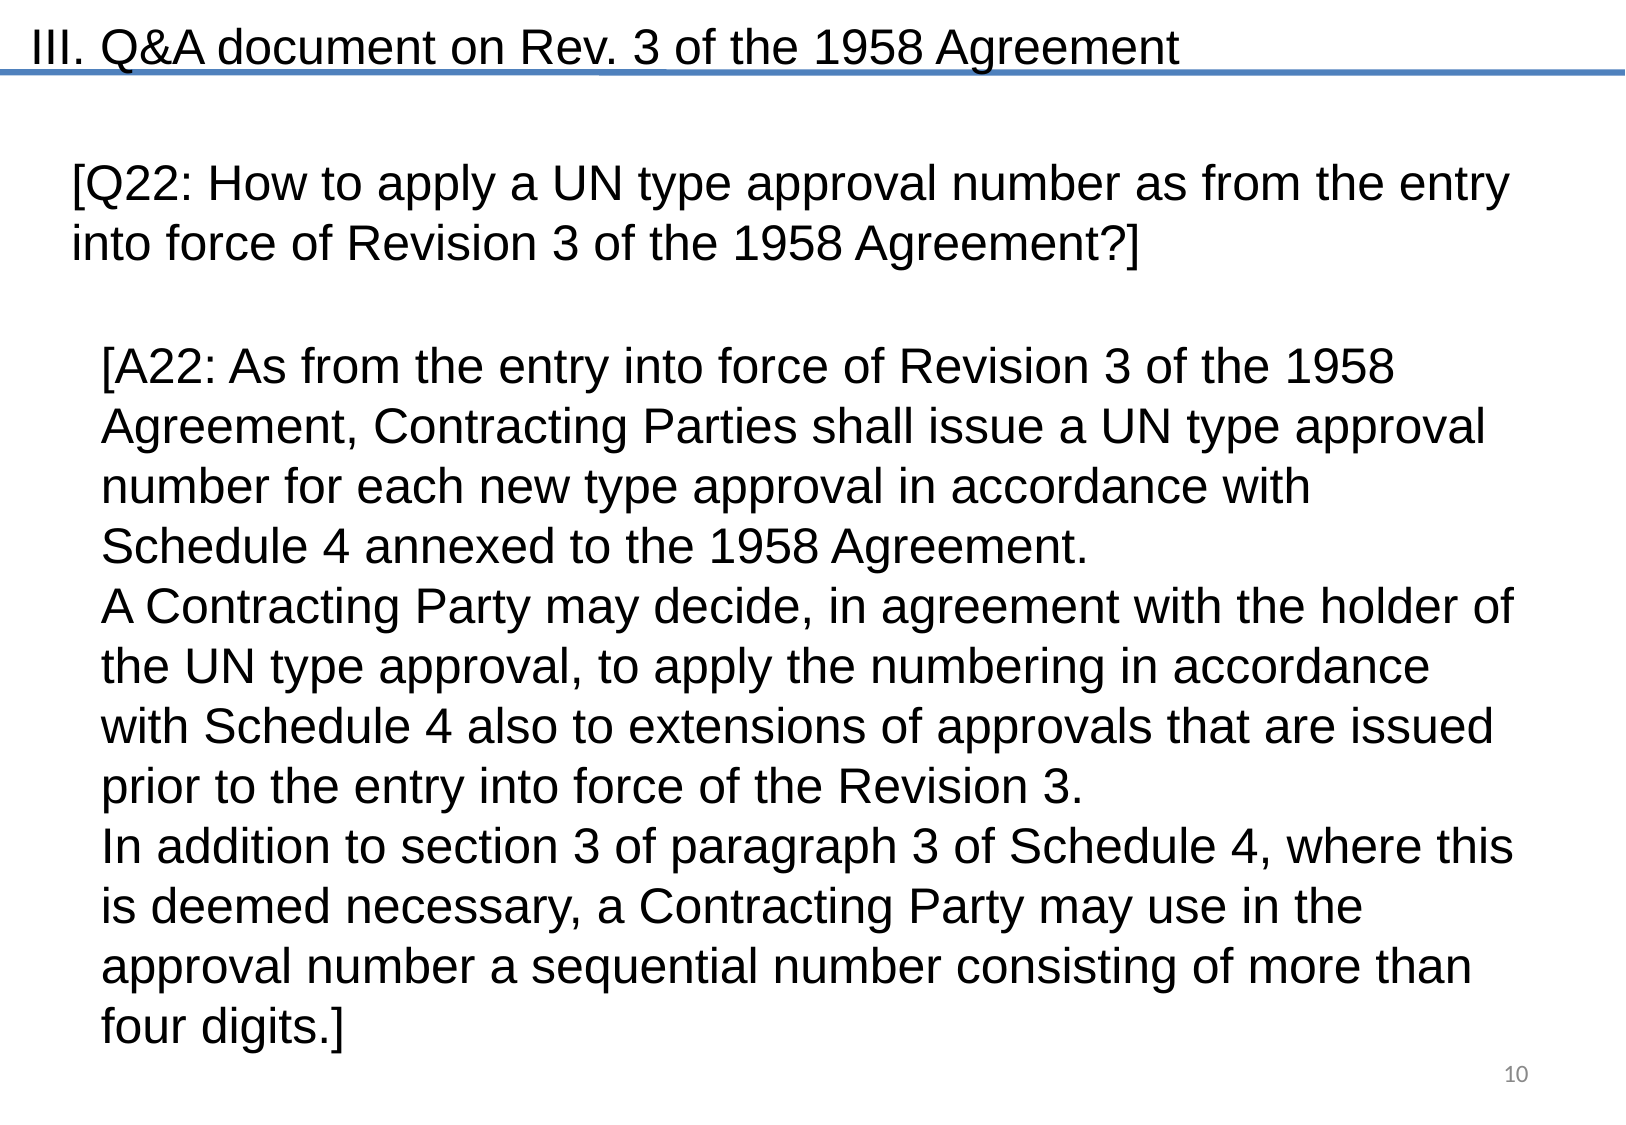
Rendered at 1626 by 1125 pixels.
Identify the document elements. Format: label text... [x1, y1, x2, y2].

slide_number 10 [1164, 1042, 1544, 1103]
text_box III. Q&A document on Rev. 3 of the 1958 Agreement [15, 7, 1415, 82]
text_box [Q22: How to apply a UN type approval number as from the entry into force of Revision 3 of the 1958 Agreement?] [56, 143, 1534, 278]
text_box [A22: As from the entry into force of Revision 3 of the 1958 Agreement, Contracting Parties shall issue a UN type approval number for each new type approval in accordance with Schedule 4 annexed to the 1958 Agreement. A Contracting Party may decide, in agreement with the holder of the UN type approval, to apply the numbering in accordance with Schedule 4 also to extensions of approvals that are issued prior to the entry into force of the Revision 3. In addition to section 3 of paragraph 3 of Schedule 4, where this is deemed necessary, a Contracting Party may use in the approval number a sequential number consisting of more than four digits.] [86, 326, 1534, 1061]
